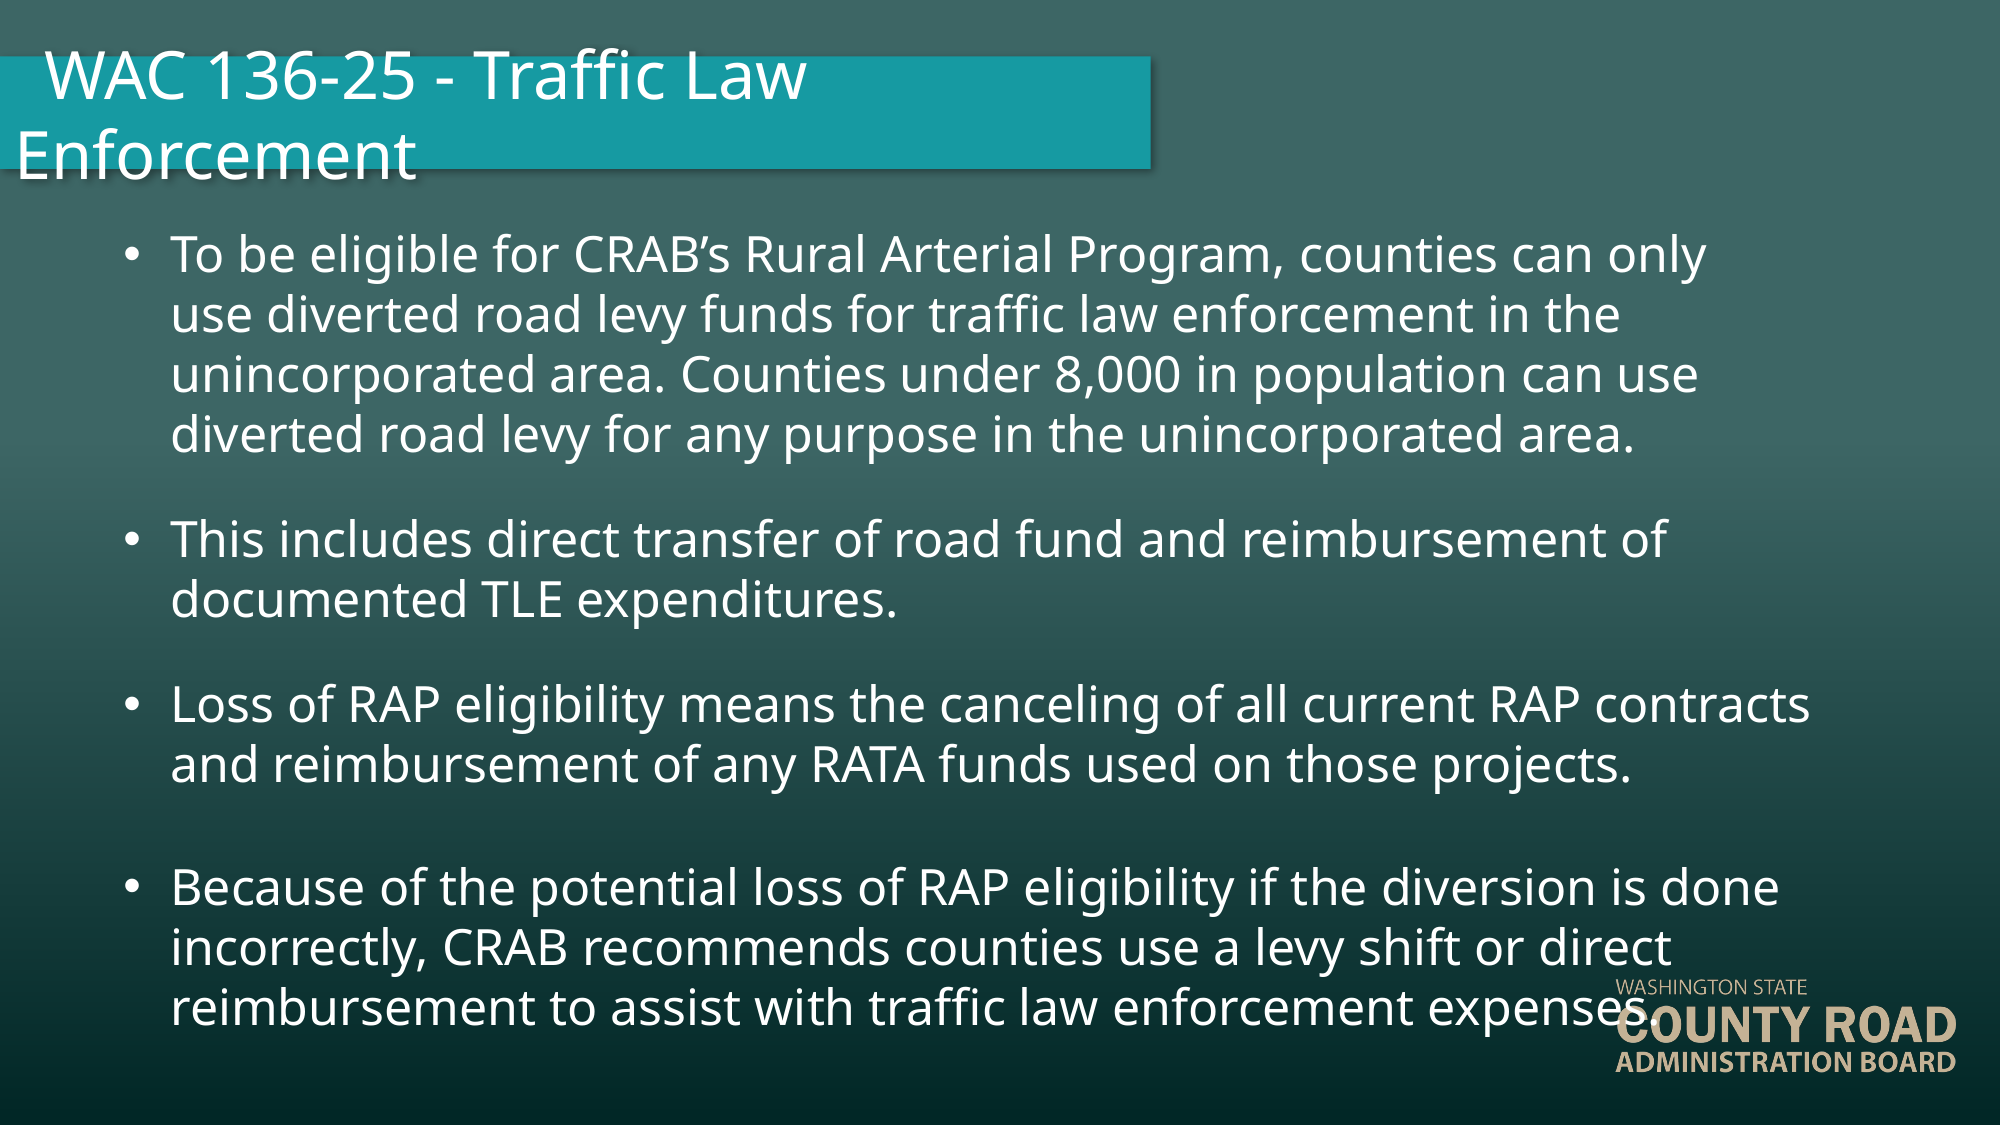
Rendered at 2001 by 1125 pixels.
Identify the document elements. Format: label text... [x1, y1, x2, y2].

text_box To be eligible for CRAB’s Rural Arterial Program, counties can only use diverted road levy funds for traffic law enforcement in the unincorporated area. Counties under 8,000 in population can use diverted road levy for any purpose in the unincorporated area. This includes direct transfer of road fund and reimbursement of documented TLE expenditures. Loss of RAP eligibility means the canceling of all current RAP contracts and reimbursement of any RATA funds used on those projects. Because of the potential loss of RAP eligibility if the diversion is done incorrectly, CRAB recommends counties use a levy shift or direct reimbursement to assist with traffic law enforcement expenses. [108, 215, 1909, 1116]
picture [1604, 968, 1965, 1088]
text_box [0, 441, 2000, 1125]
text_box WAC 136-25 - Traffic Law Enforcement [0, 55, 1152, 170]
